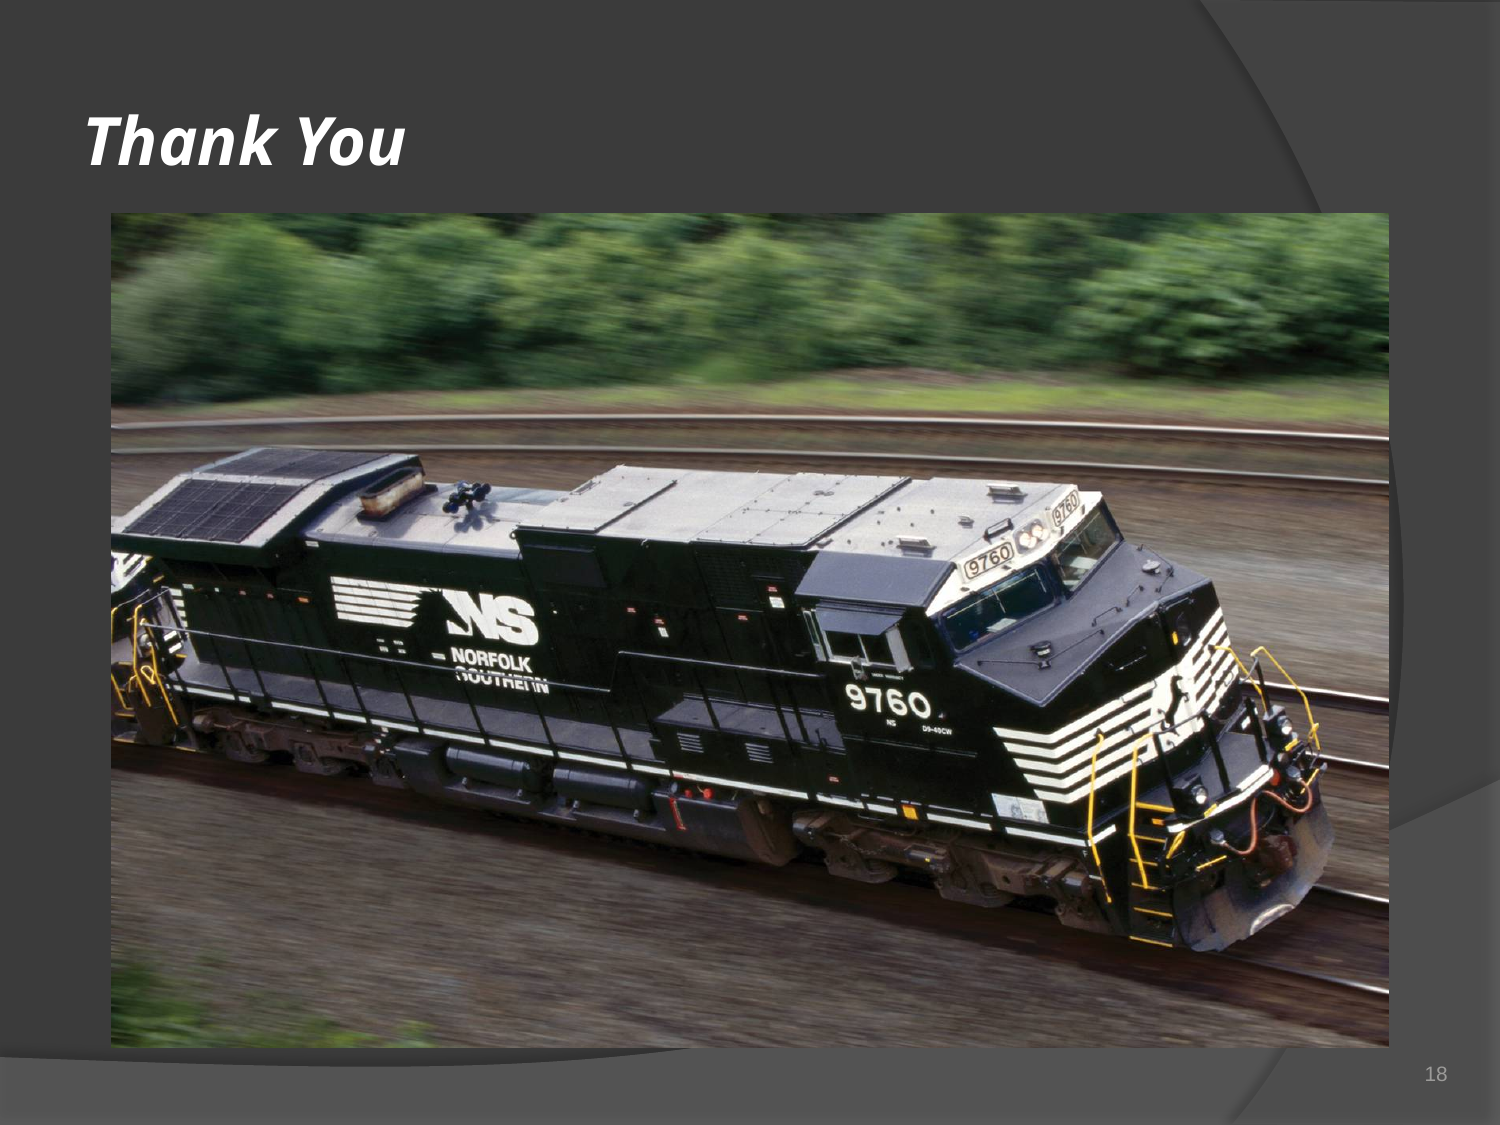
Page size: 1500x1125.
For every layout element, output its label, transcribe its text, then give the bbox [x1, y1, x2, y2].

title Thank You [75, 45, 1301, 233]
picture [110, 213, 1389, 1049]
slide_number 18 [1337, 1053, 1463, 1114]
